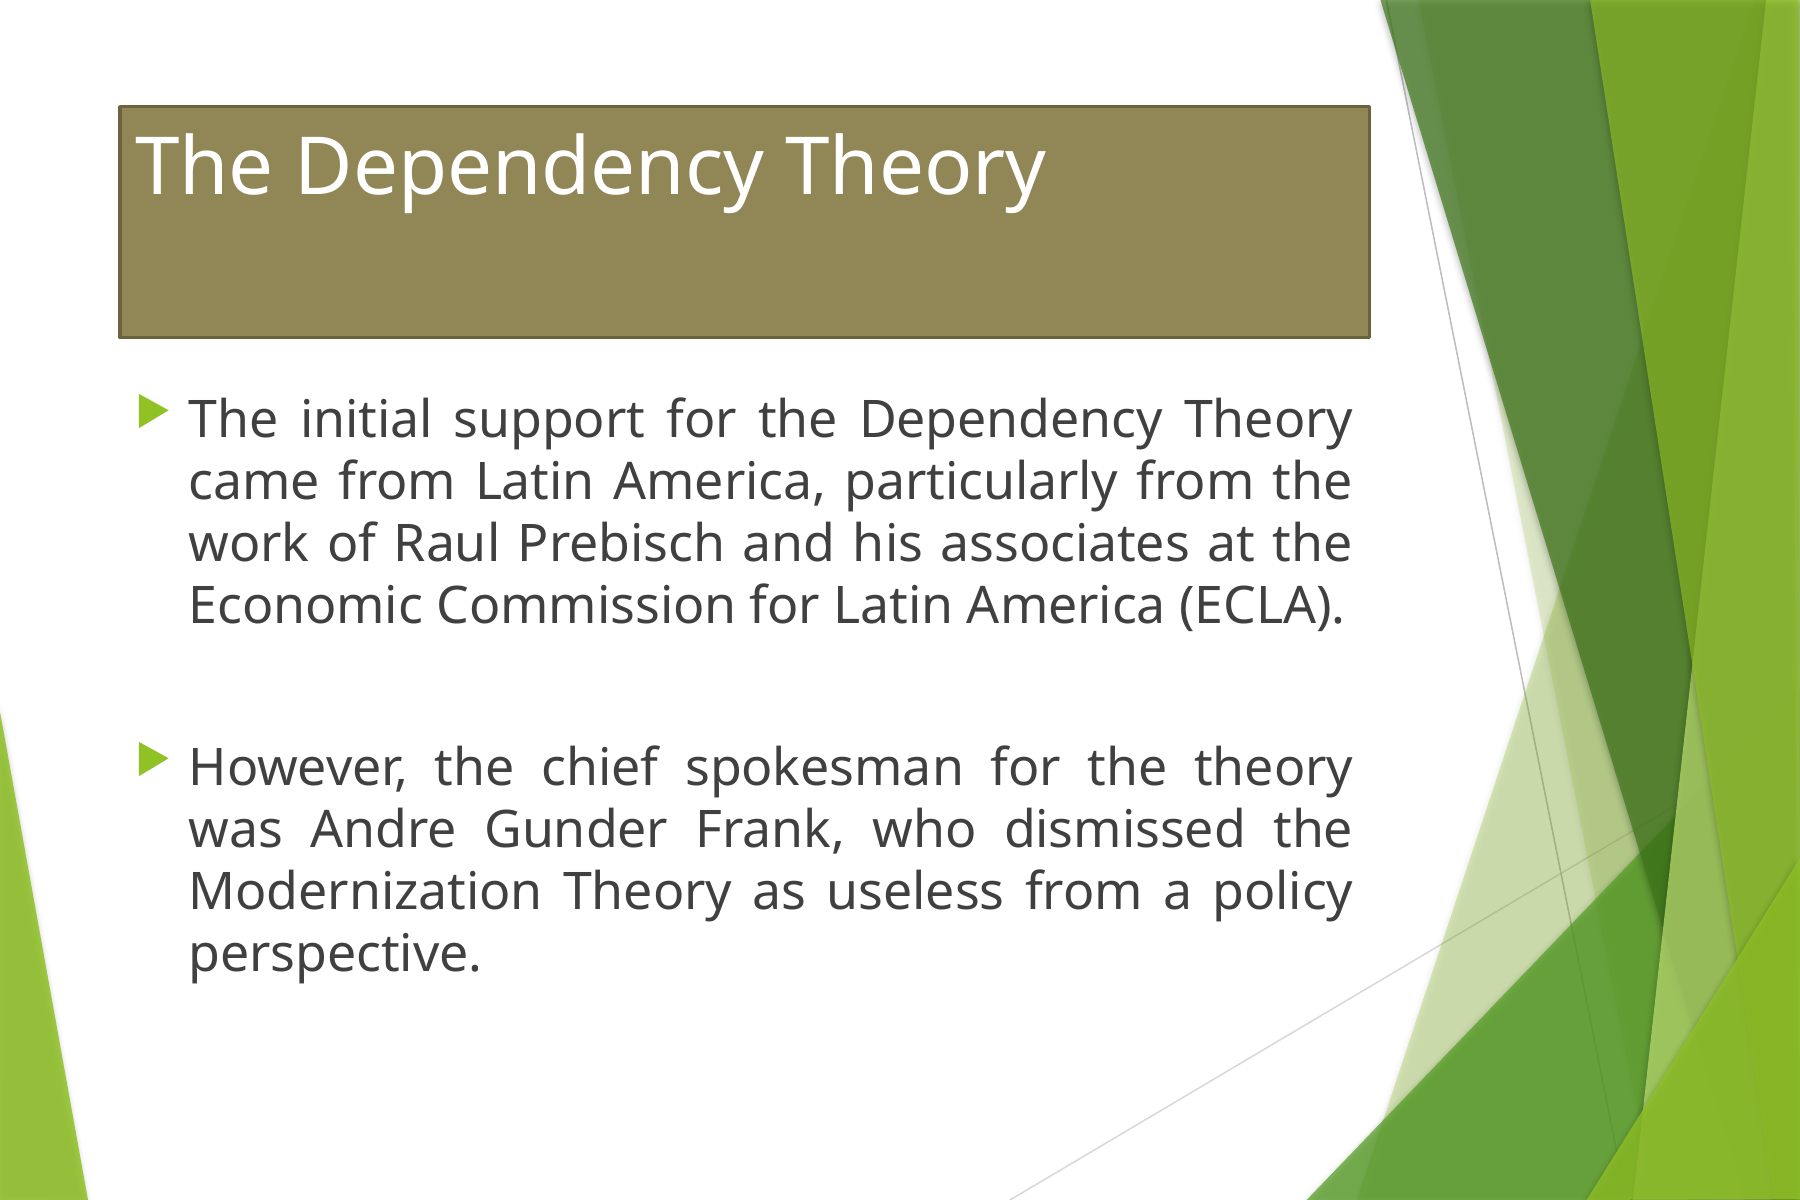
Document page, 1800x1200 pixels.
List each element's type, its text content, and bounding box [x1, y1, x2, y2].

title The Dependency Theory [118, 105, 1371, 339]
list The initial support for the Dependency Theory came from Latin America, particularly from the work of Raul Prebisch and his associates at the Economic Commission for Latin America (ECLA). However, the chief spokesman for the theory was Andre Gunder Frank, who dismissed the Modernization Theory as useless from a policy perspective. [120, 378, 1370, 1058]
